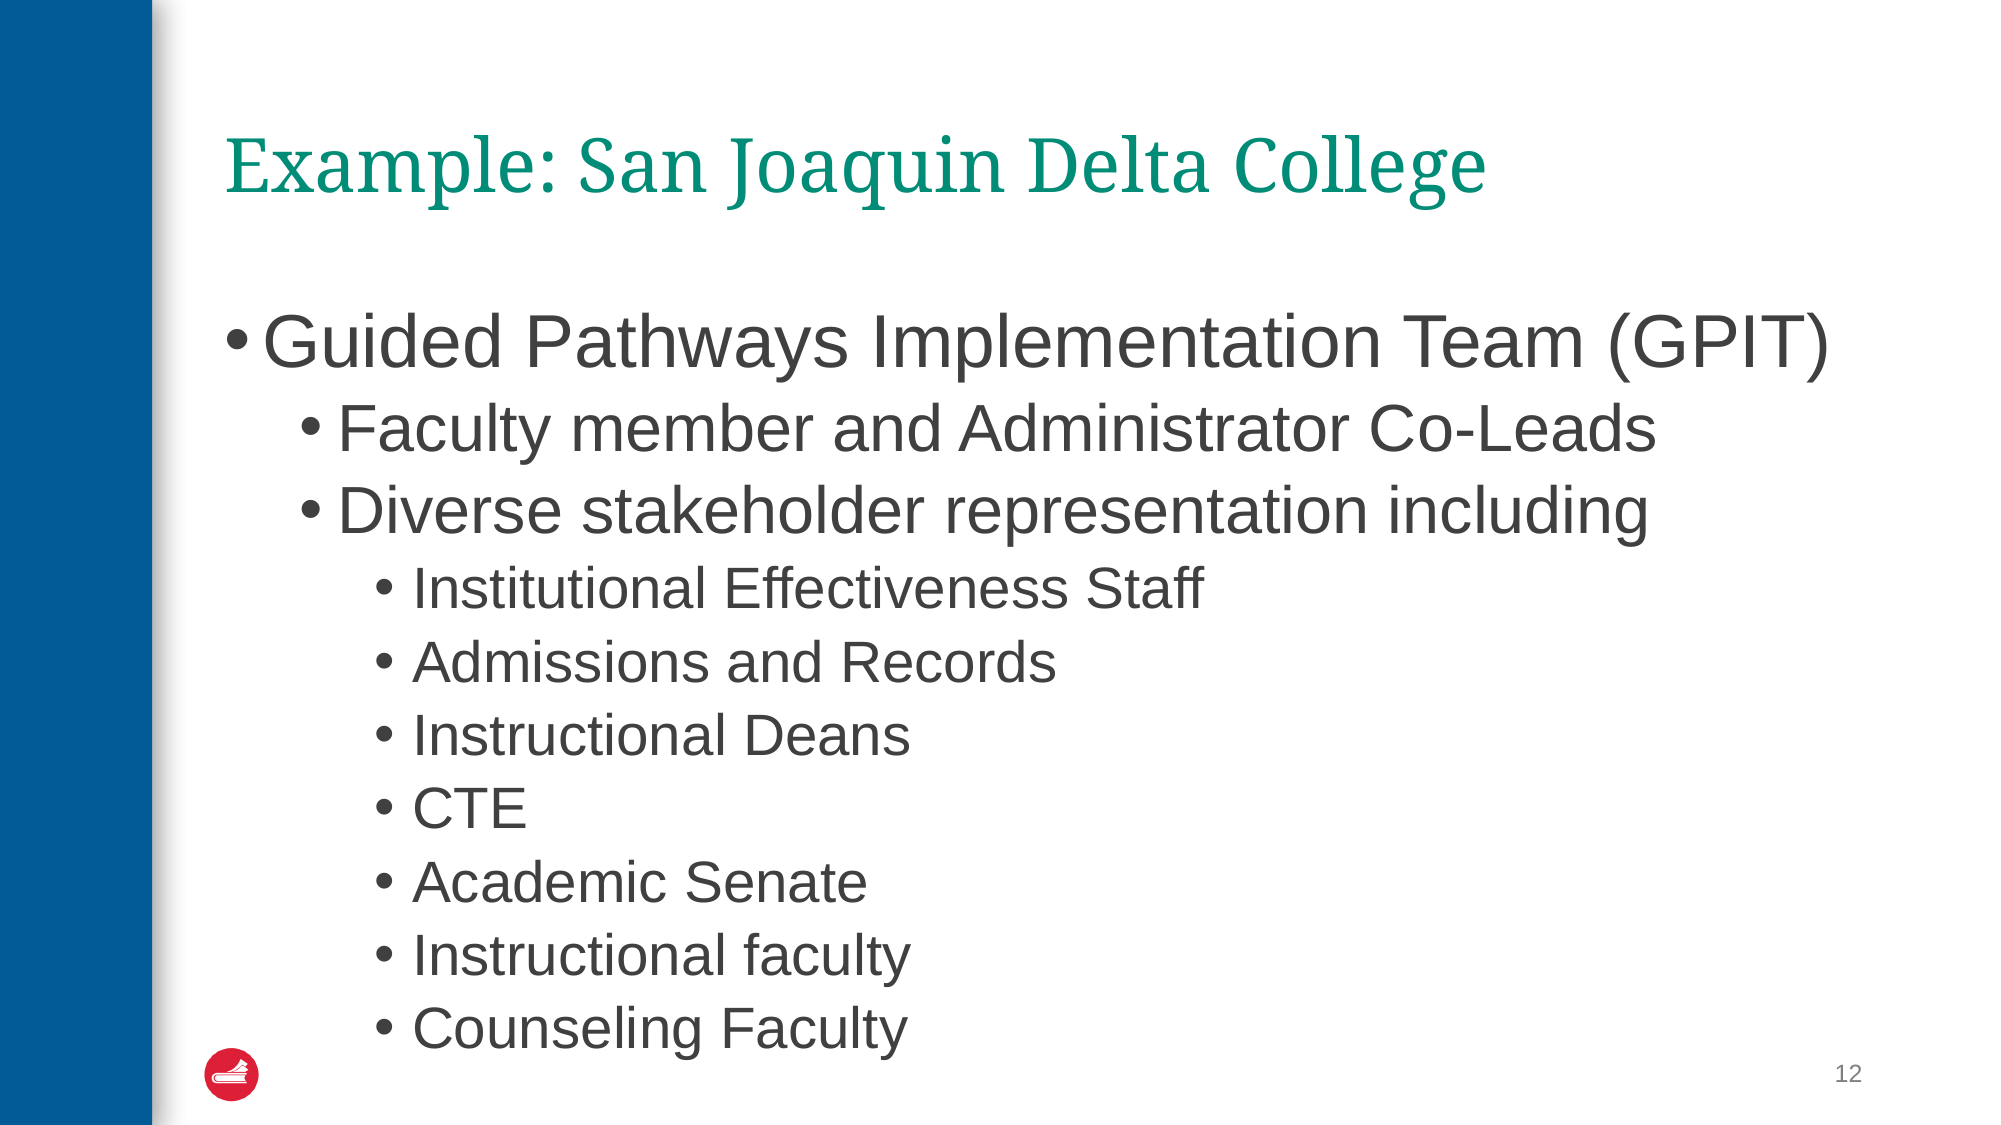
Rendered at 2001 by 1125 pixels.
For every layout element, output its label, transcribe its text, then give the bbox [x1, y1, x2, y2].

title Example: San Joaquin Delta College [209, 59, 1858, 278]
slide_number 12 [1712, 1042, 1863, 1103]
picture [202, 1046, 260, 1103]
list Guided Pathways Implementation Team (GPIT) Faculty member and Administrator Co-Leads Diverse stakeholder representation including Institutional Effectiveness Staff Admissions and Records Instructional Deans CTE Academic Senate Instructional faculty Counseling Faculty [209, 294, 1860, 1020]
